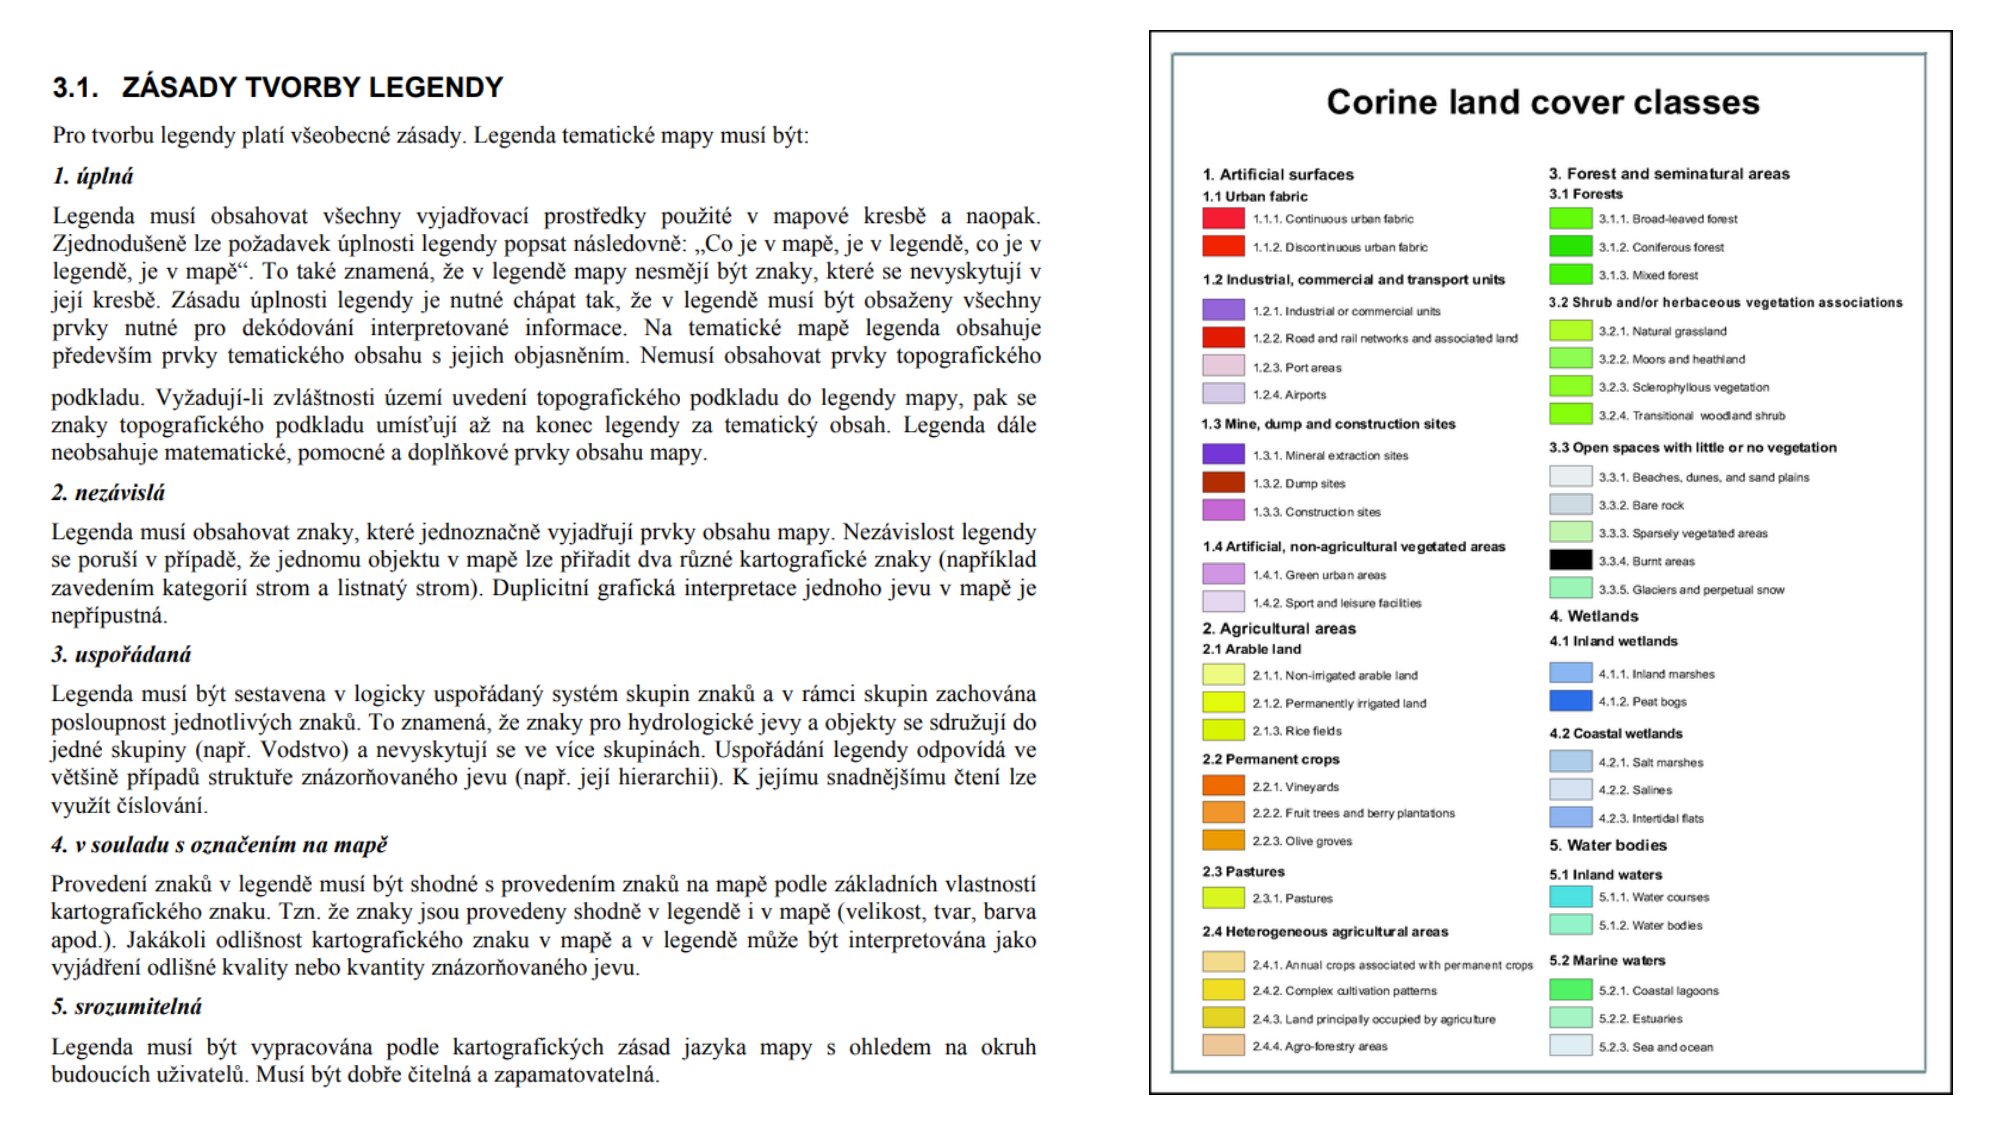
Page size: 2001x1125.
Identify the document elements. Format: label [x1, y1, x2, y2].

list [45, 61, 1077, 388]
picture [46, 388, 1059, 1090]
picture [1149, 30, 1953, 1095]
